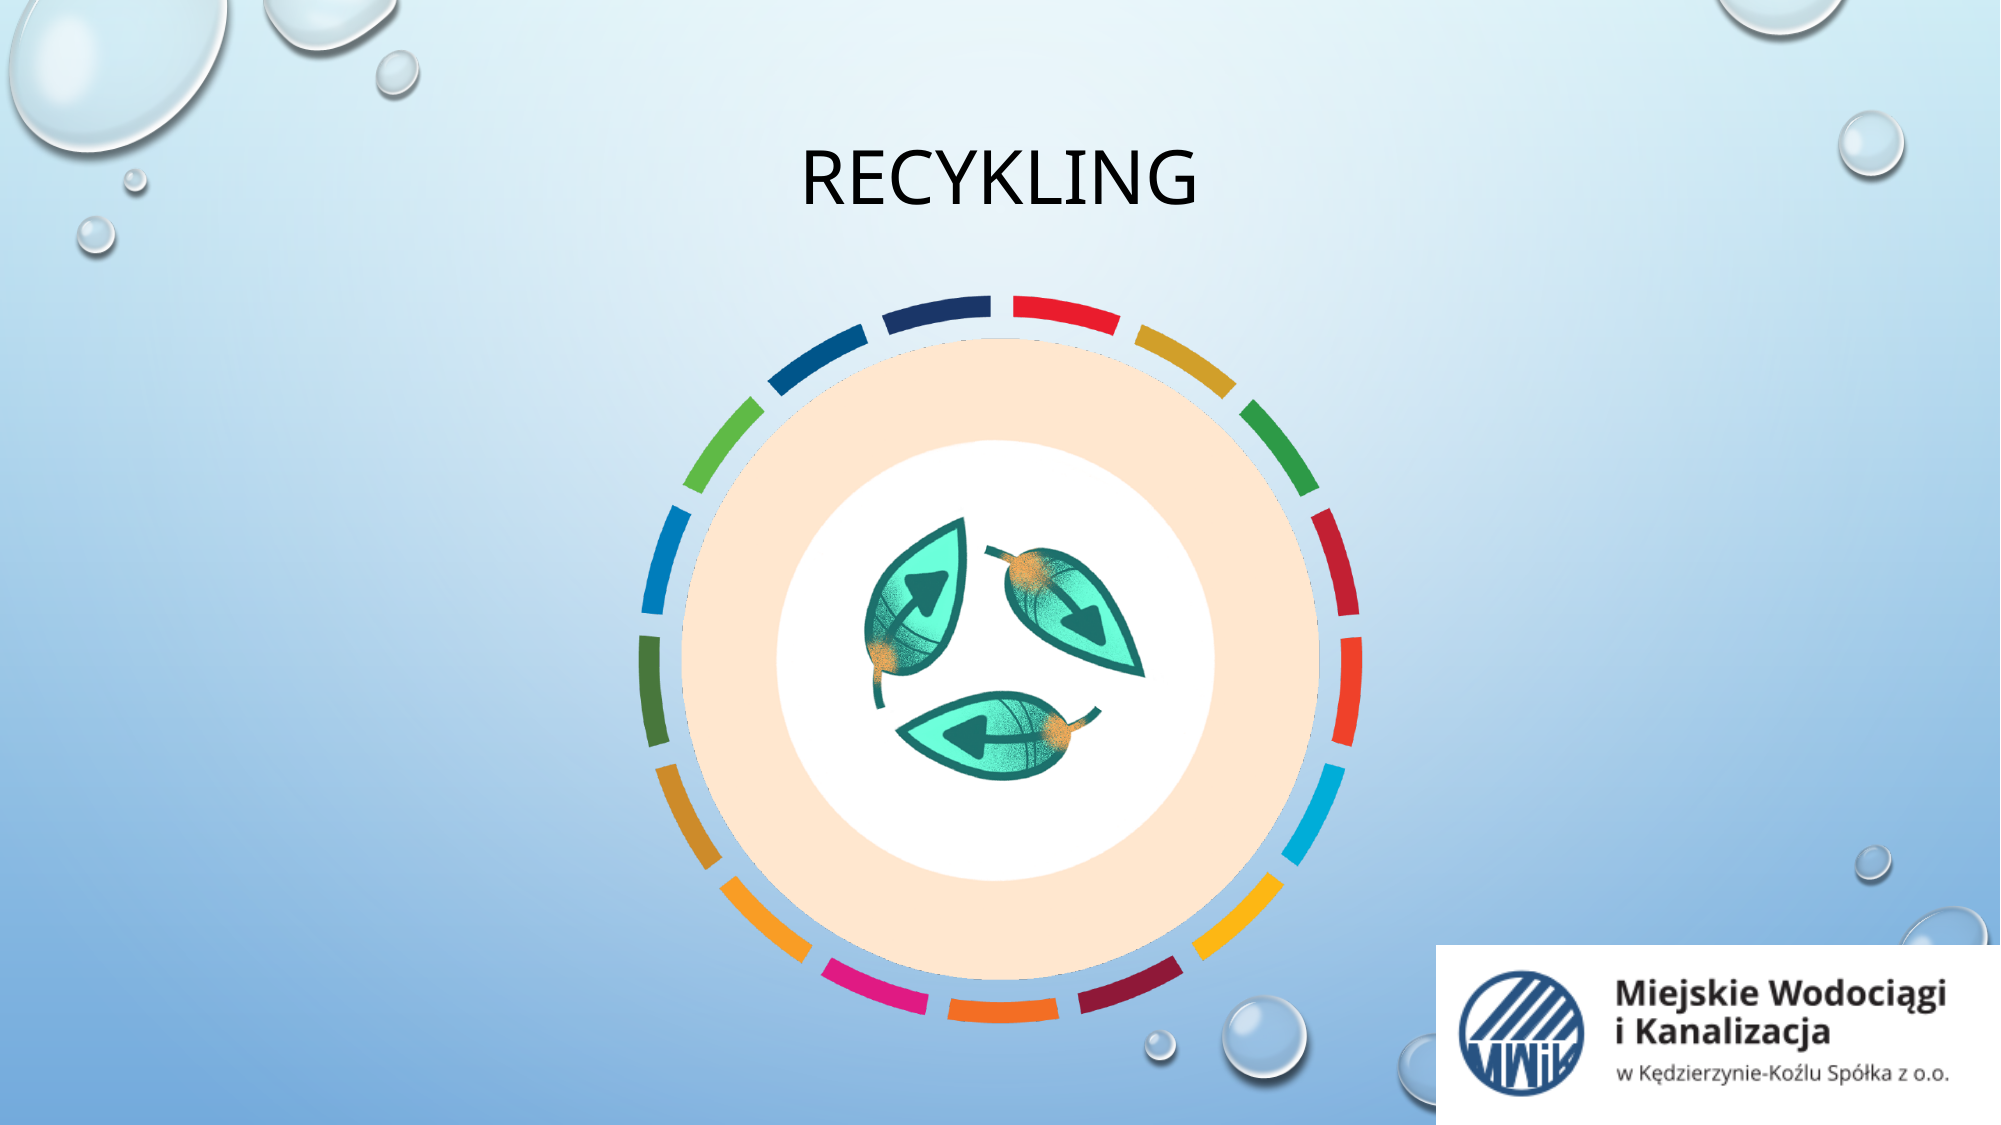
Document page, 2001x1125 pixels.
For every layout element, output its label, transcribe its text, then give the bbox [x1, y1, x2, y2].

title recykling [149, 101, 1851, 261]
picture [0, 0, 2000, 1125]
